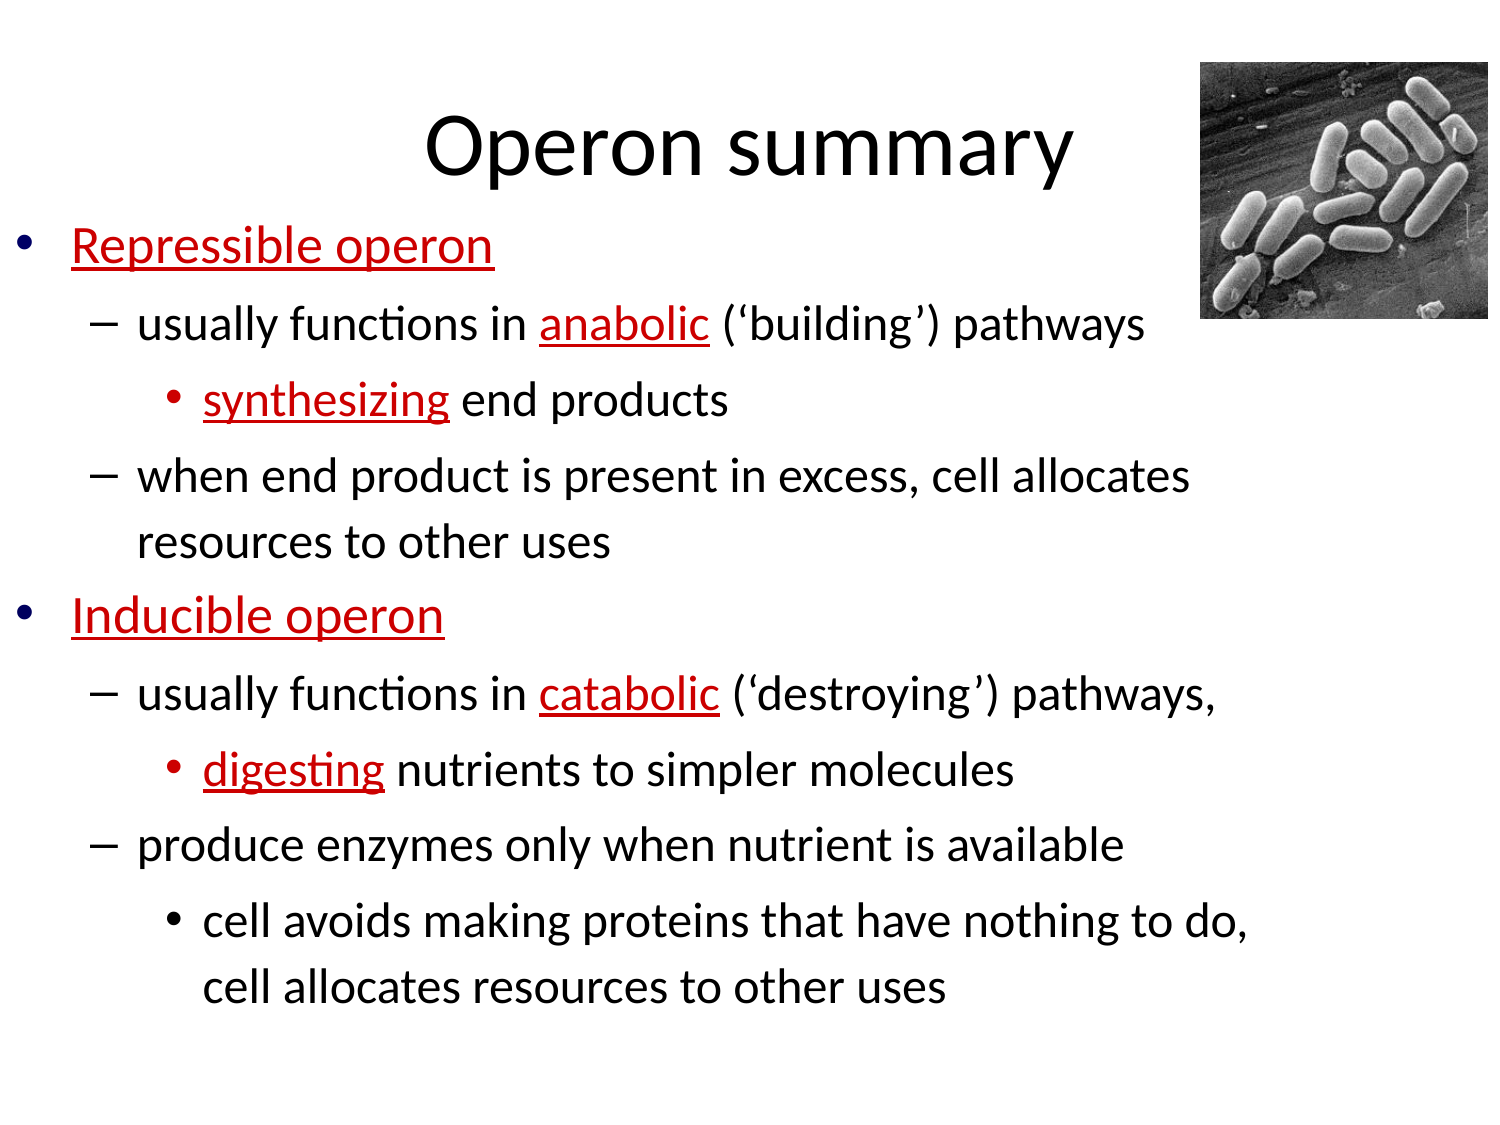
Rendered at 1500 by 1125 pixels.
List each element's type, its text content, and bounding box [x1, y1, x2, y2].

list Repressible operon usually functions in anabolic (‘building’) pathways synthesizing end products when end product is present in excess, cell allocates resources to other uses Inducible operon usually functions in catabolic (‘destroying’) pathways, digesting nutrients to simpler molecules produce enzymes only when nutrient is available cell avoids making proteins that have nothing to do, cell allocates resources to other uses [0, 202, 1275, 1065]
picture [1199, 62, 1488, 320]
title Operon summary [75, 45, 1425, 202]
